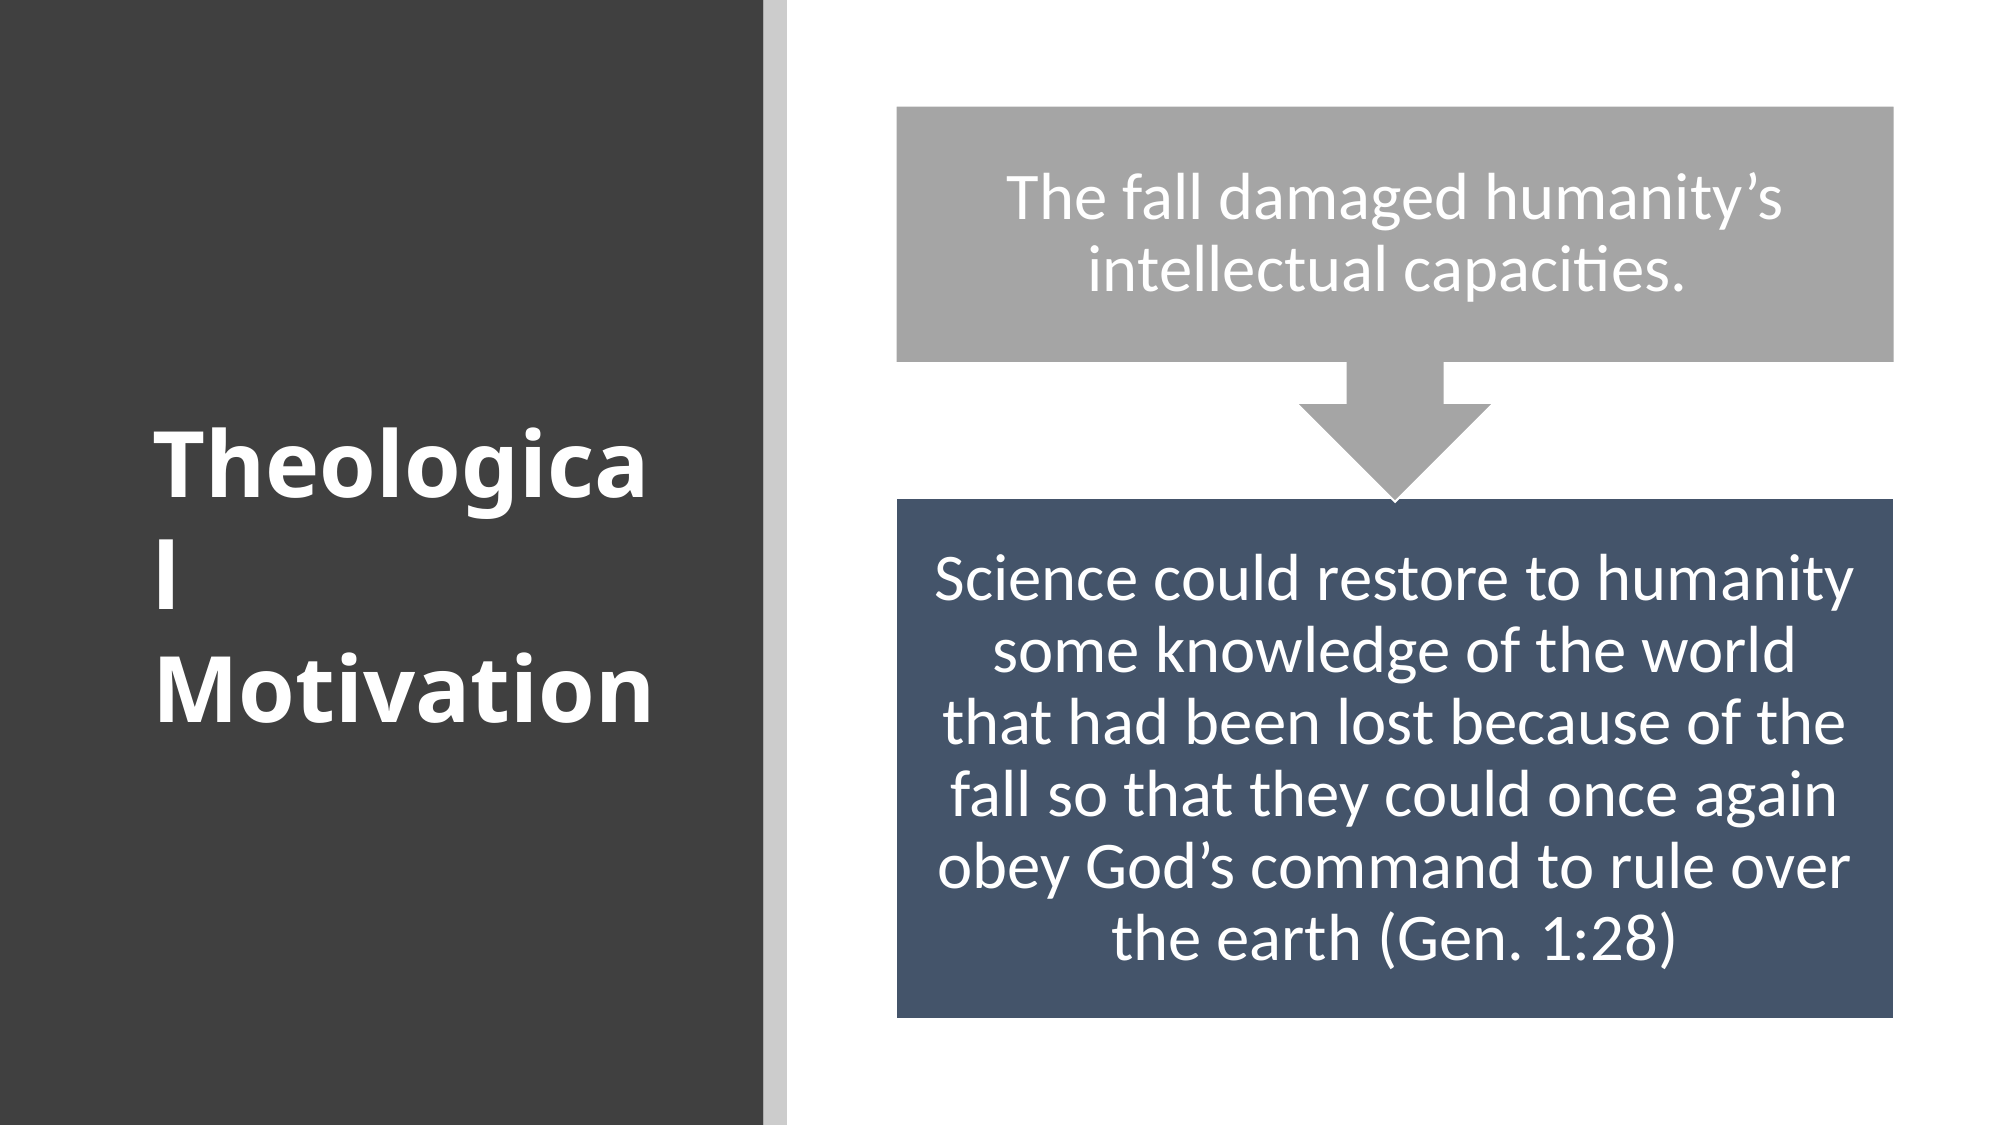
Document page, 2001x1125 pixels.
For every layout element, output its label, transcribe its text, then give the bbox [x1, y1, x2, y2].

text_box [762, 0, 788, 1125]
title Theological Motivation [137, 133, 685, 1020]
text_box [0, 0, 762, 1125]
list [895, 105, 1895, 1020]
